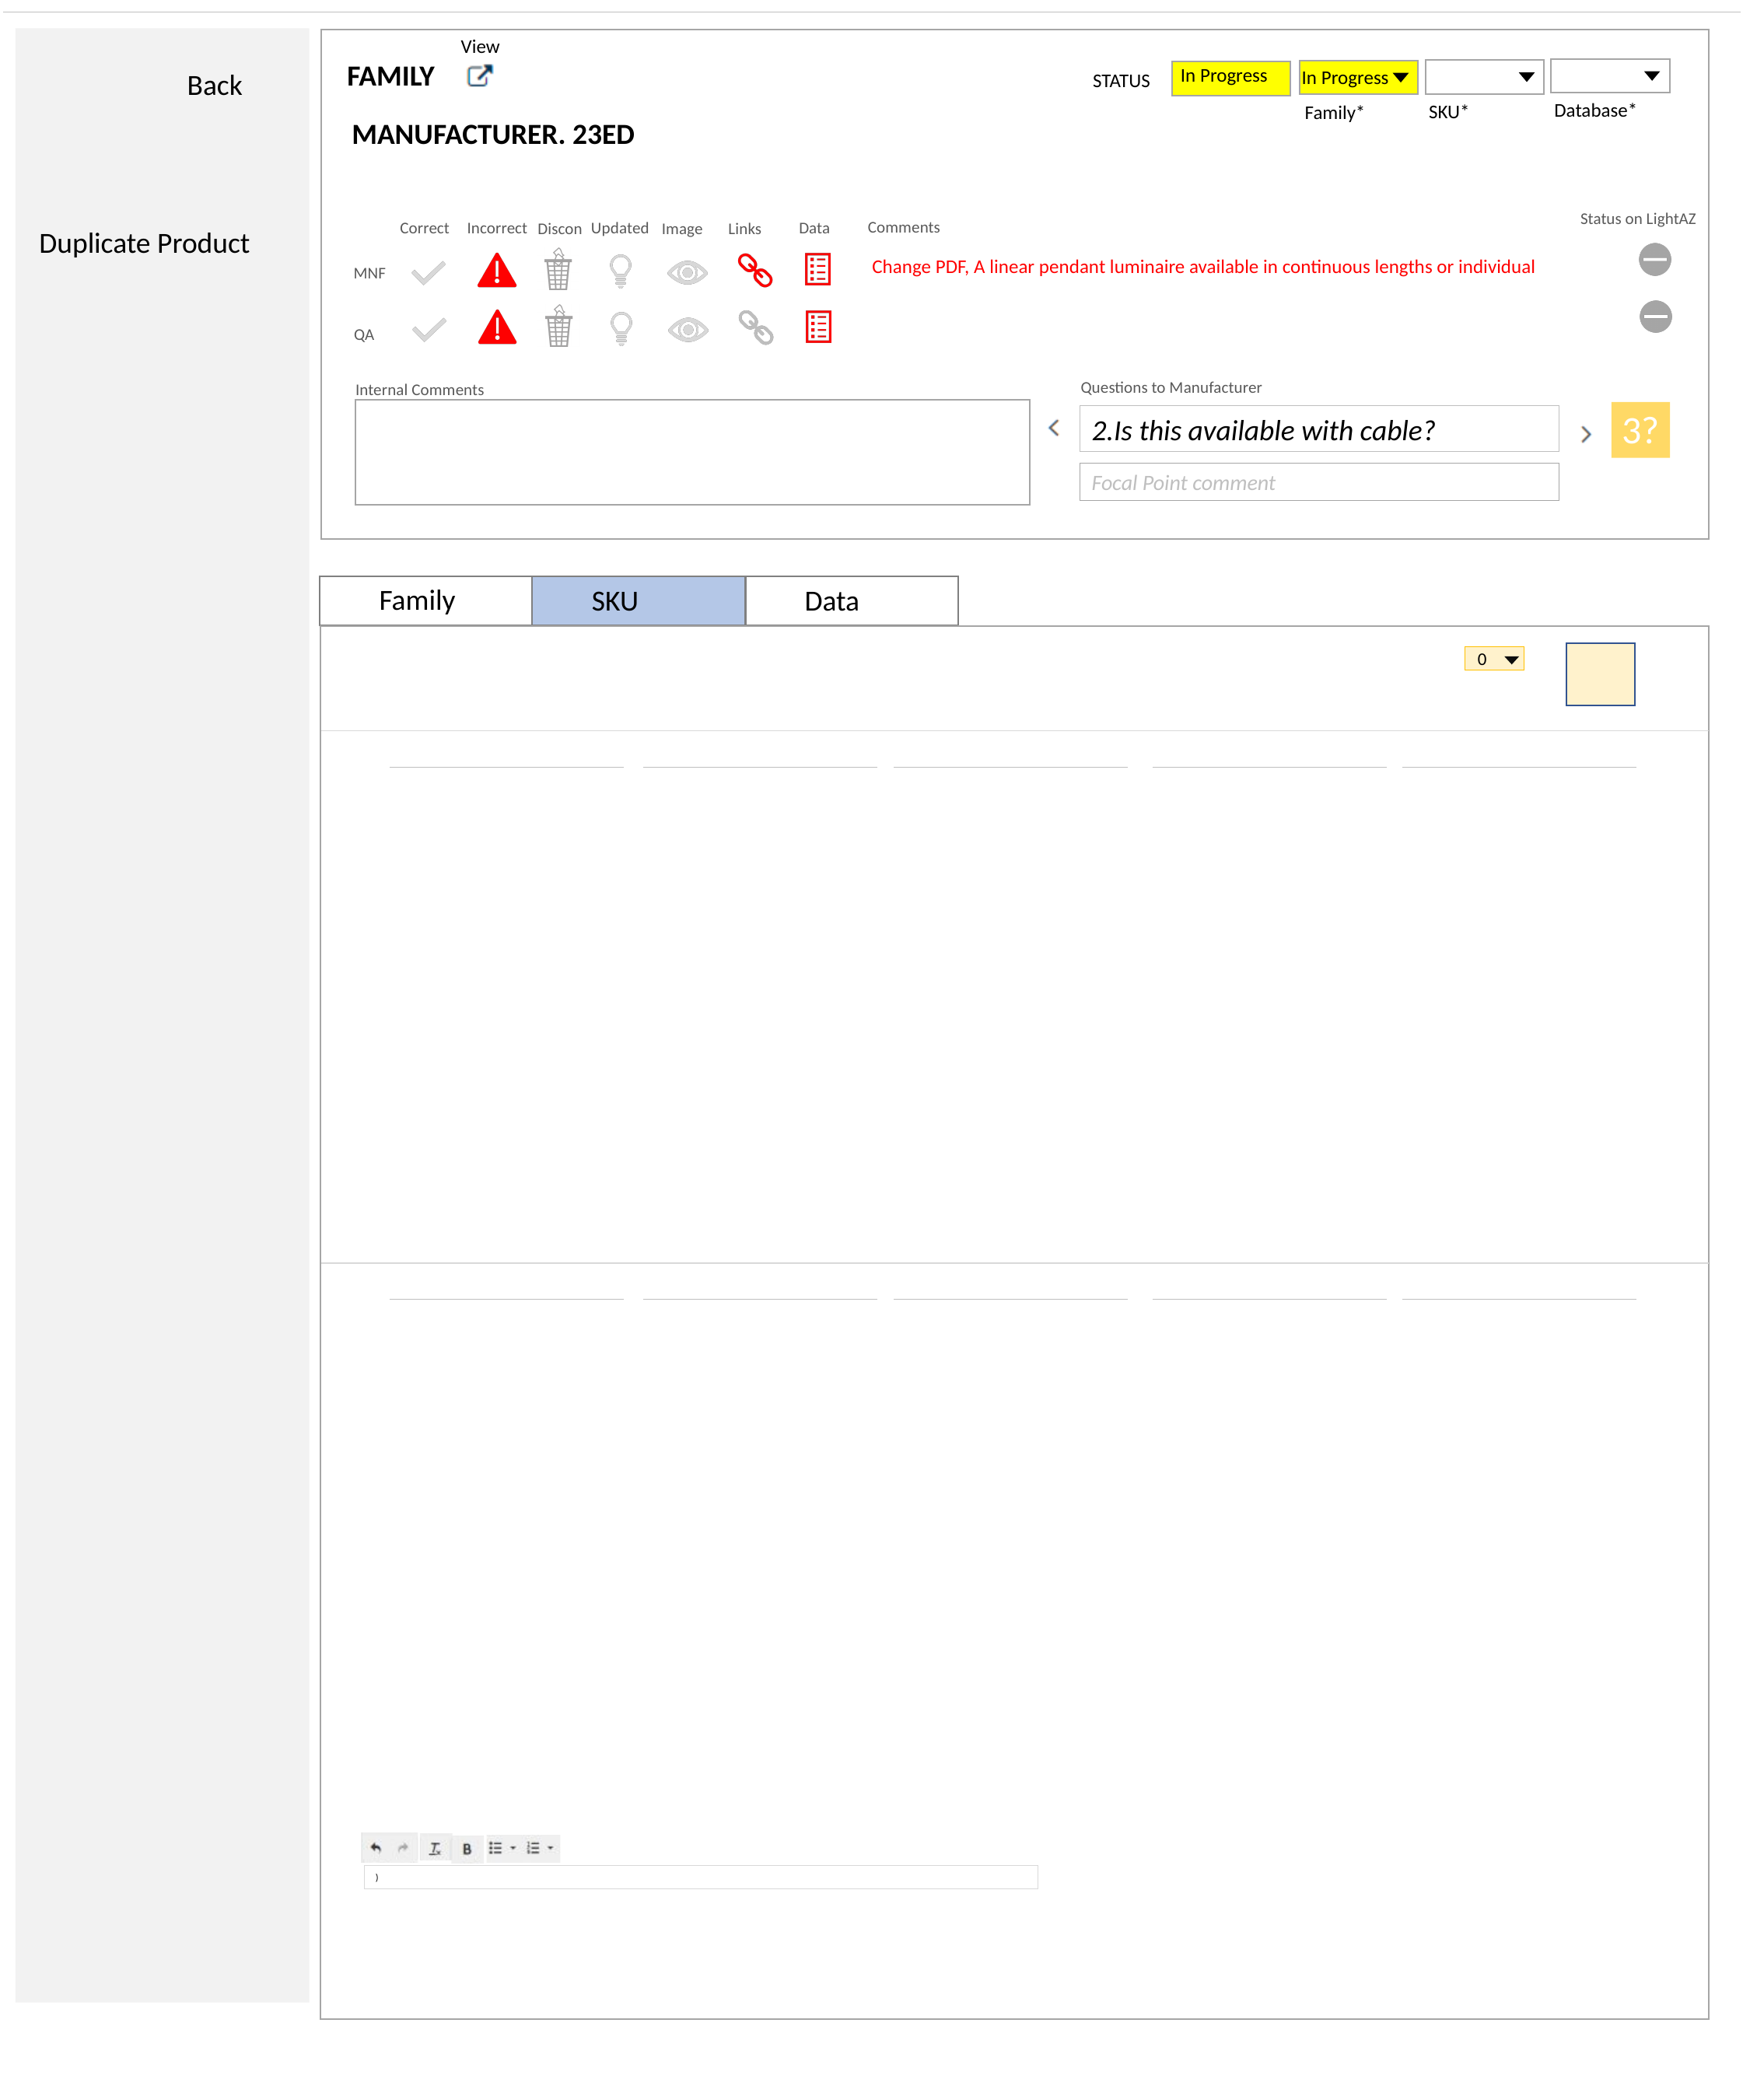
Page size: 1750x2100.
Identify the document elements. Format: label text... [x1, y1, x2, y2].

picture [475, 248, 519, 292]
picture [798, 250, 838, 289]
text_box [1499, 646, 1524, 670]
picture [1635, 239, 1675, 280]
picture [1635, 296, 1676, 337]
picture [537, 304, 580, 347]
text_box [319, 576, 531, 626]
text_box 0 [1466, 642, 1499, 675]
picture [731, 247, 779, 294]
picture [537, 247, 579, 290]
text_box ) [364, 1865, 1038, 1889]
picture [476, 305, 520, 348]
picture [600, 252, 640, 291]
picture [799, 306, 838, 346]
text_box [531, 576, 744, 625]
picture [411, 255, 446, 291]
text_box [361, 1832, 561, 1864]
text_box [1504, 656, 1520, 665]
picture [411, 312, 447, 348]
text_box SKU [579, 576, 650, 622]
picture [663, 249, 712, 297]
picture [732, 303, 780, 352]
picture [601, 310, 641, 348]
picture [1569, 416, 1602, 452]
text_box [320, 625, 1710, 2020]
text_box [320, 29, 1710, 540]
text_box [744, 576, 959, 625]
text_box Back [175, 60, 254, 107]
picture [460, 56, 507, 108]
text_box Family [367, 575, 467, 622]
picture [664, 306, 712, 354]
text_box [15, 27, 310, 2004]
text_box Data [793, 576, 872, 622]
text_box Duplicate Product [27, 218, 262, 265]
picture [1038, 409, 1073, 445]
text_box [1566, 642, 1636, 706]
